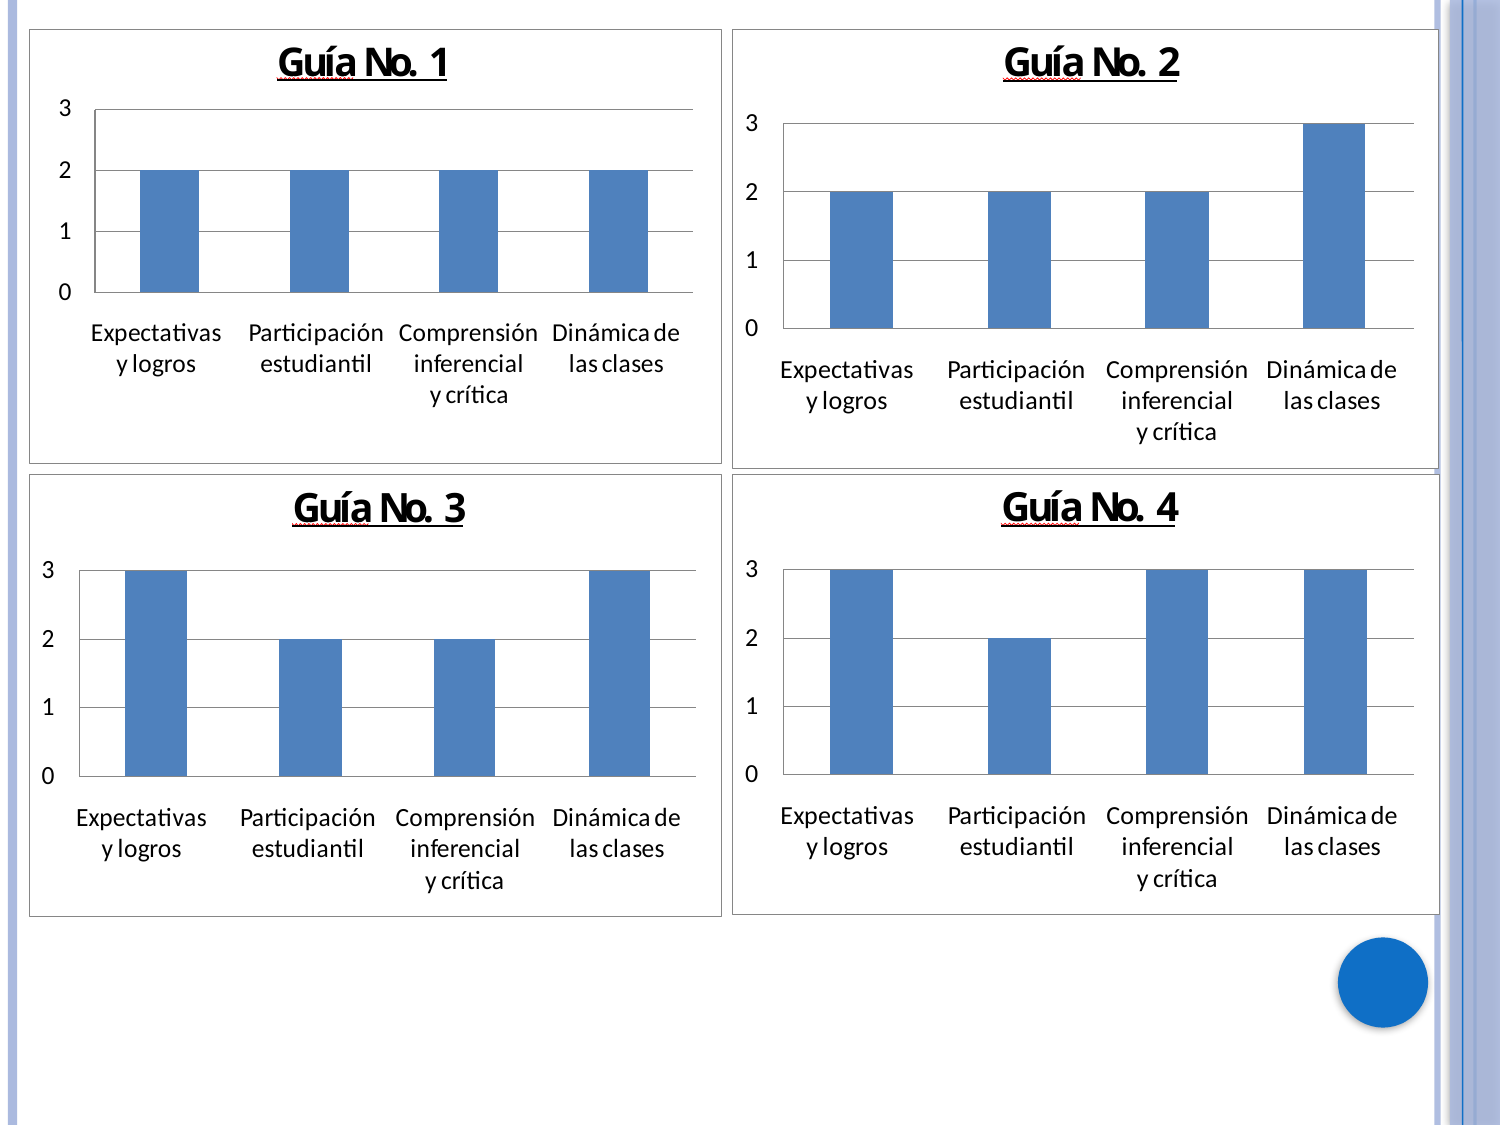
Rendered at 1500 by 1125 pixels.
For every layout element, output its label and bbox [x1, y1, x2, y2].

text_box [22, 477, 721, 922]
text_box [22, 22, 727, 470]
text_box [728, 22, 1444, 466]
text_box [725, 468, 1445, 920]
